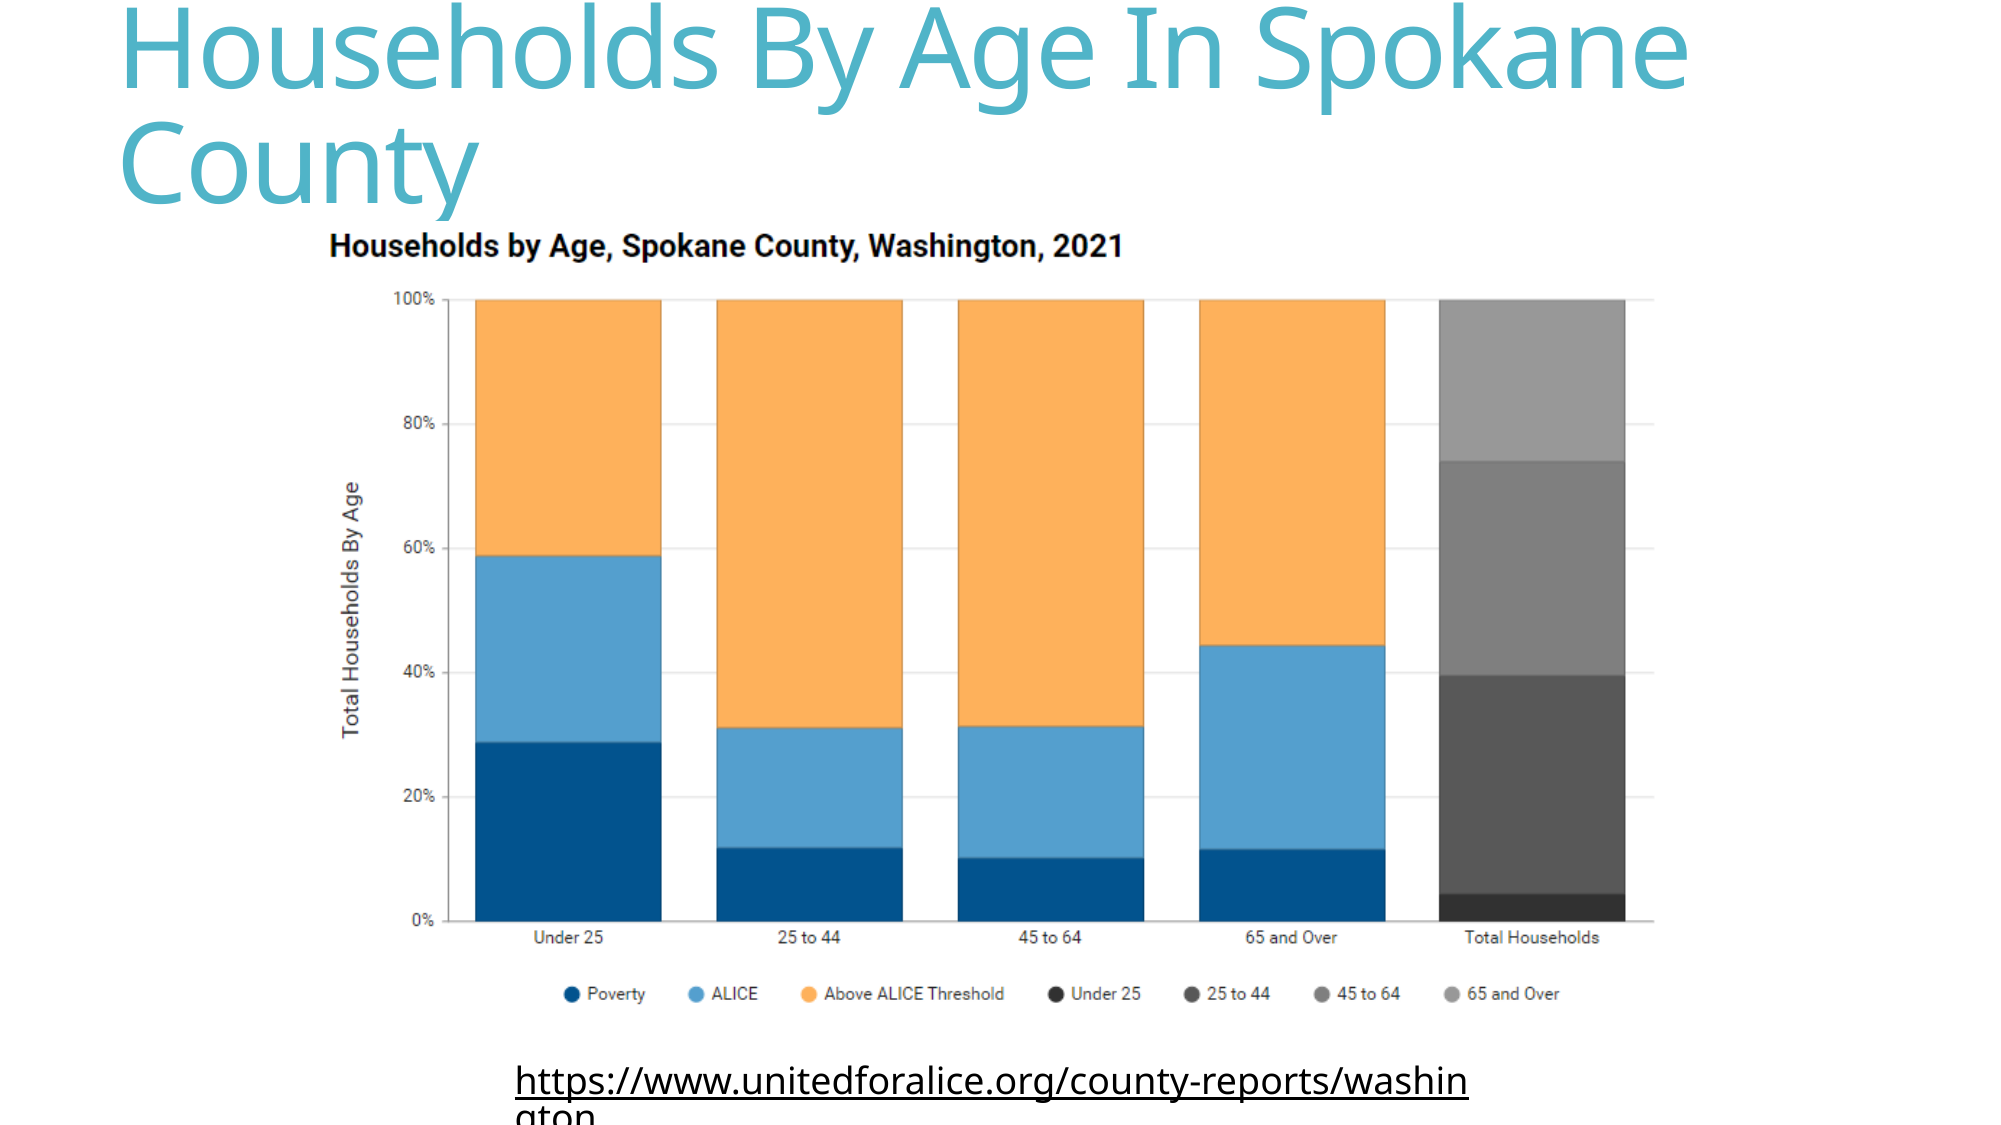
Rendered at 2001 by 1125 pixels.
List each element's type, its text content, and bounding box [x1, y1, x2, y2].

title Households By Age In Spokane County [101, 0, 1869, 248]
text_box https://www.unitedforalice.org/county-reports/washington [499, 1049, 1501, 1125]
picture [315, 221, 1656, 1026]
